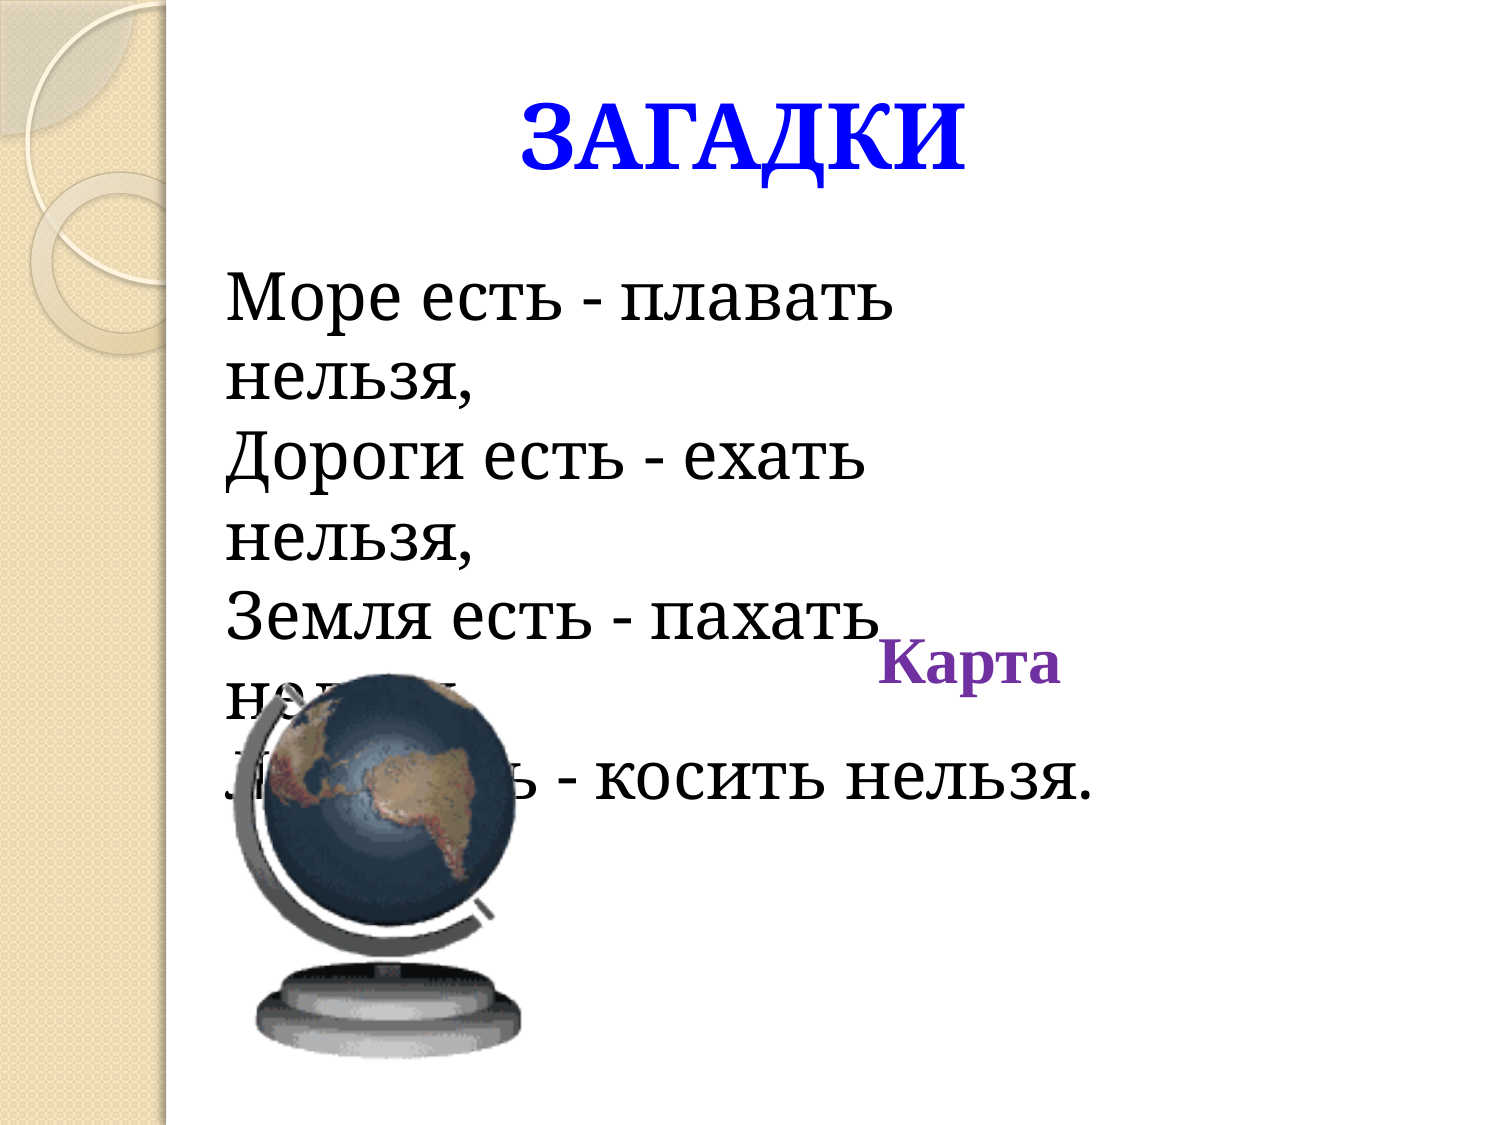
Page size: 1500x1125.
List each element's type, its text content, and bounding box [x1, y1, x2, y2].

text_box загадки [505, 70, 1007, 195]
text_box Карта [738, 609, 1203, 734]
text_box Море есть - плавать нельзя, Дороги есть - ехать нельзя, Земля есть - пахать нельзя Луга есть - косить нельзя. [210, 246, 1125, 575]
picture [210, 651, 552, 1071]
